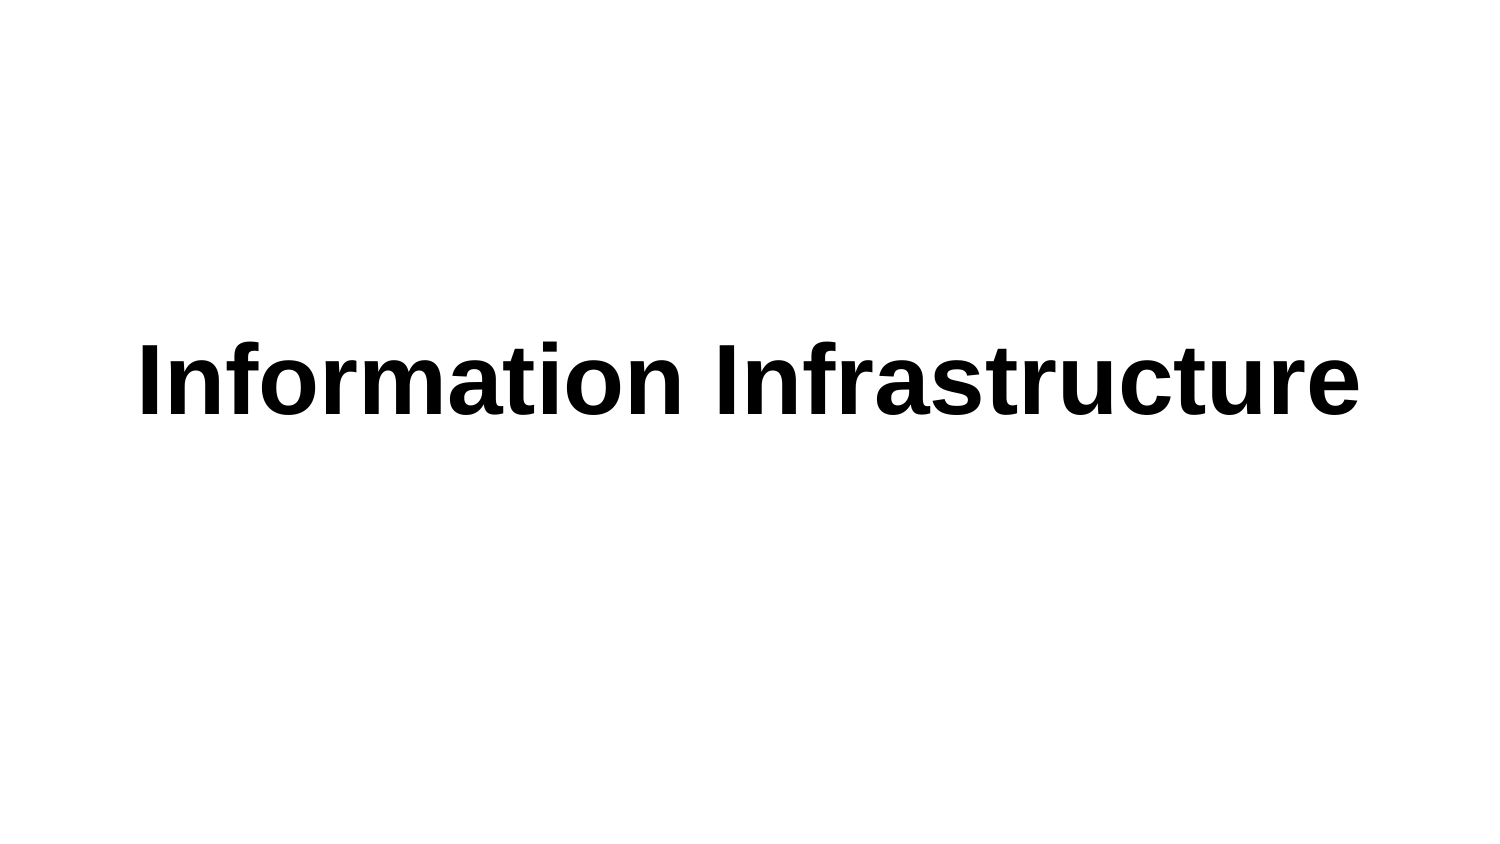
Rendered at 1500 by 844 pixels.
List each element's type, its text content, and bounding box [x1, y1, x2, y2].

title Information Infrastructure [112, 279, 1388, 450]
